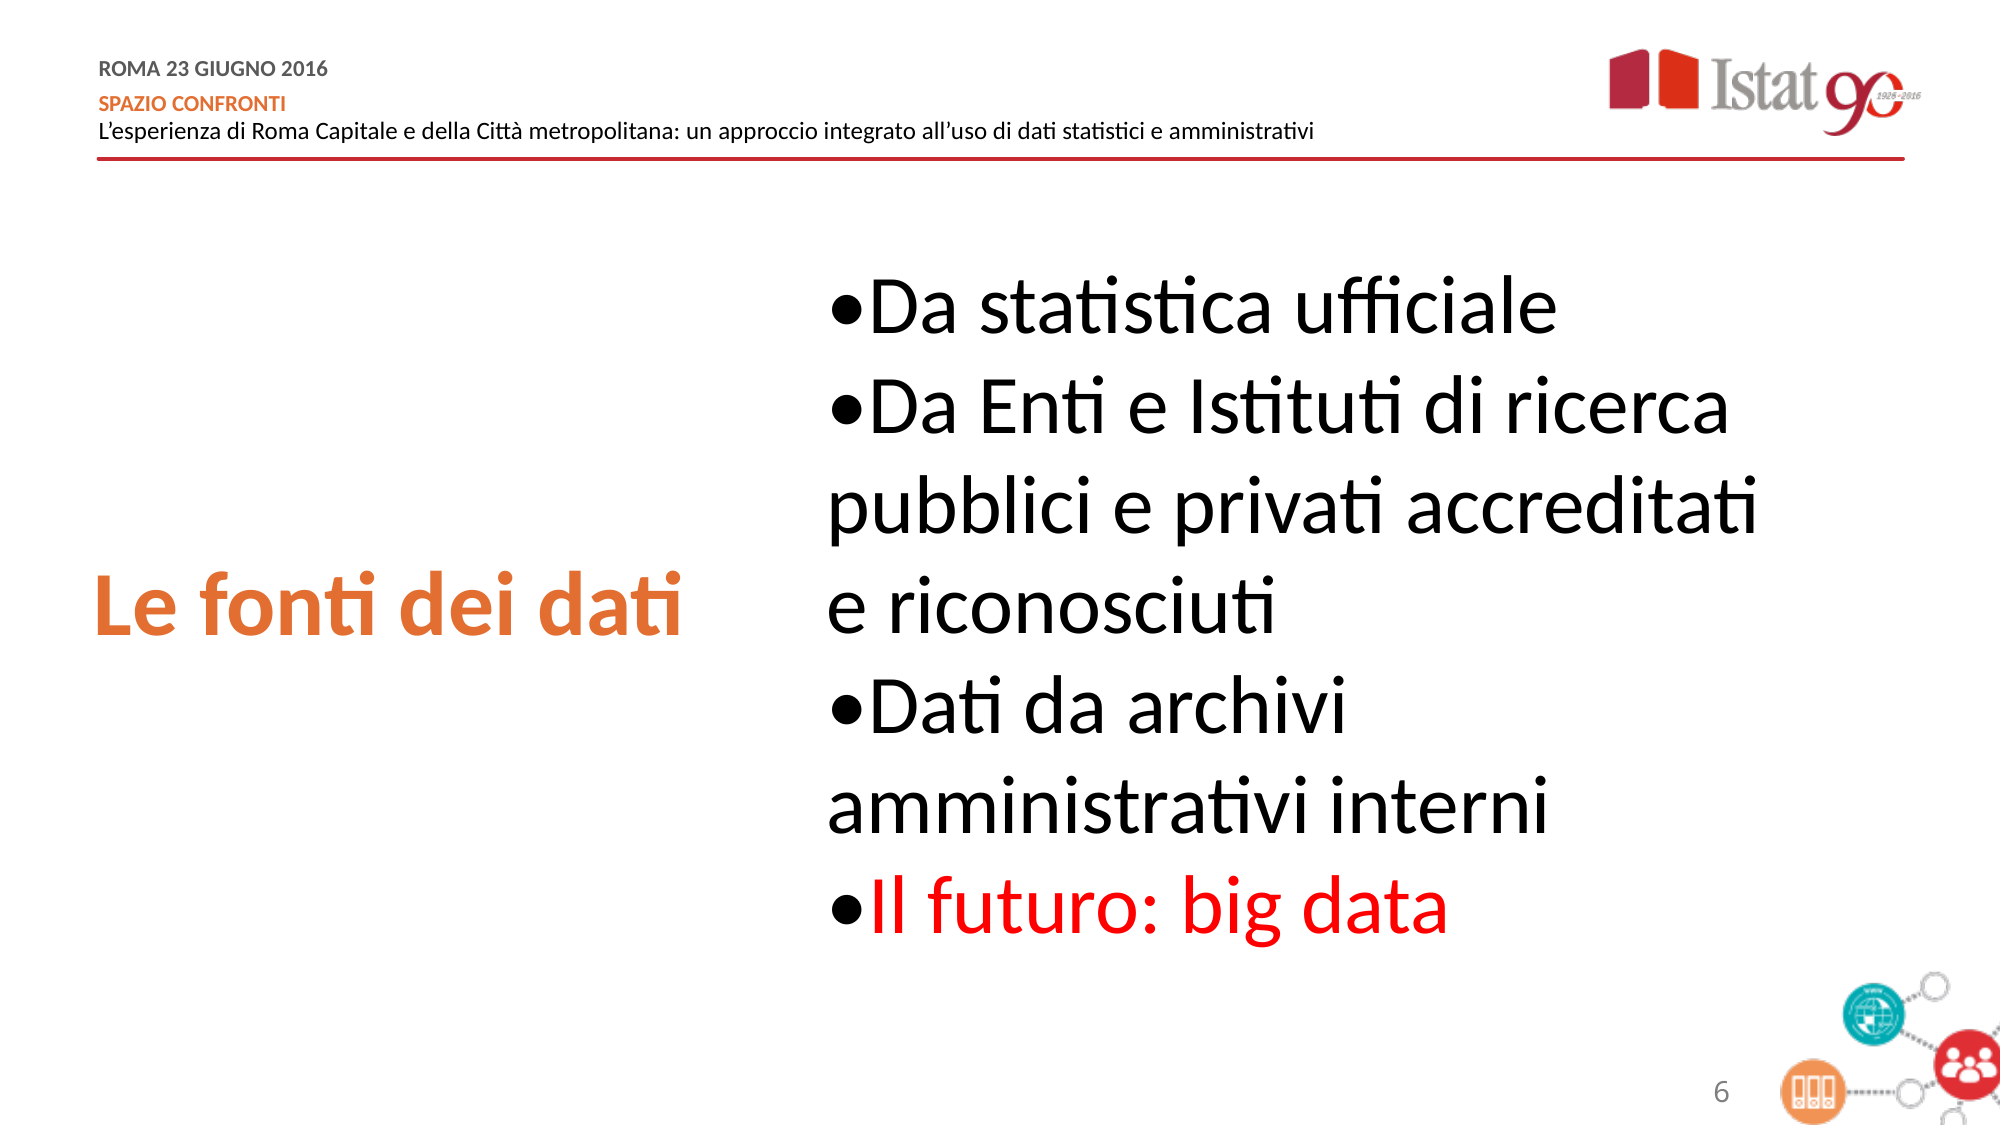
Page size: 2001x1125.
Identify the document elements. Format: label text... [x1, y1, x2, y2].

text_box •Da statistica ufficiale •Da Enti e Istituti di ricerca pubblici e privati accreditati e riconosciuti •Dati da archivi amministrativi interni •Il futuro: big data [812, 243, 1812, 958]
picture [1602, 29, 1928, 159]
slide_number 6 [1294, 1066, 1745, 1125]
title Le fonti dei dati [93, 556, 812, 976]
